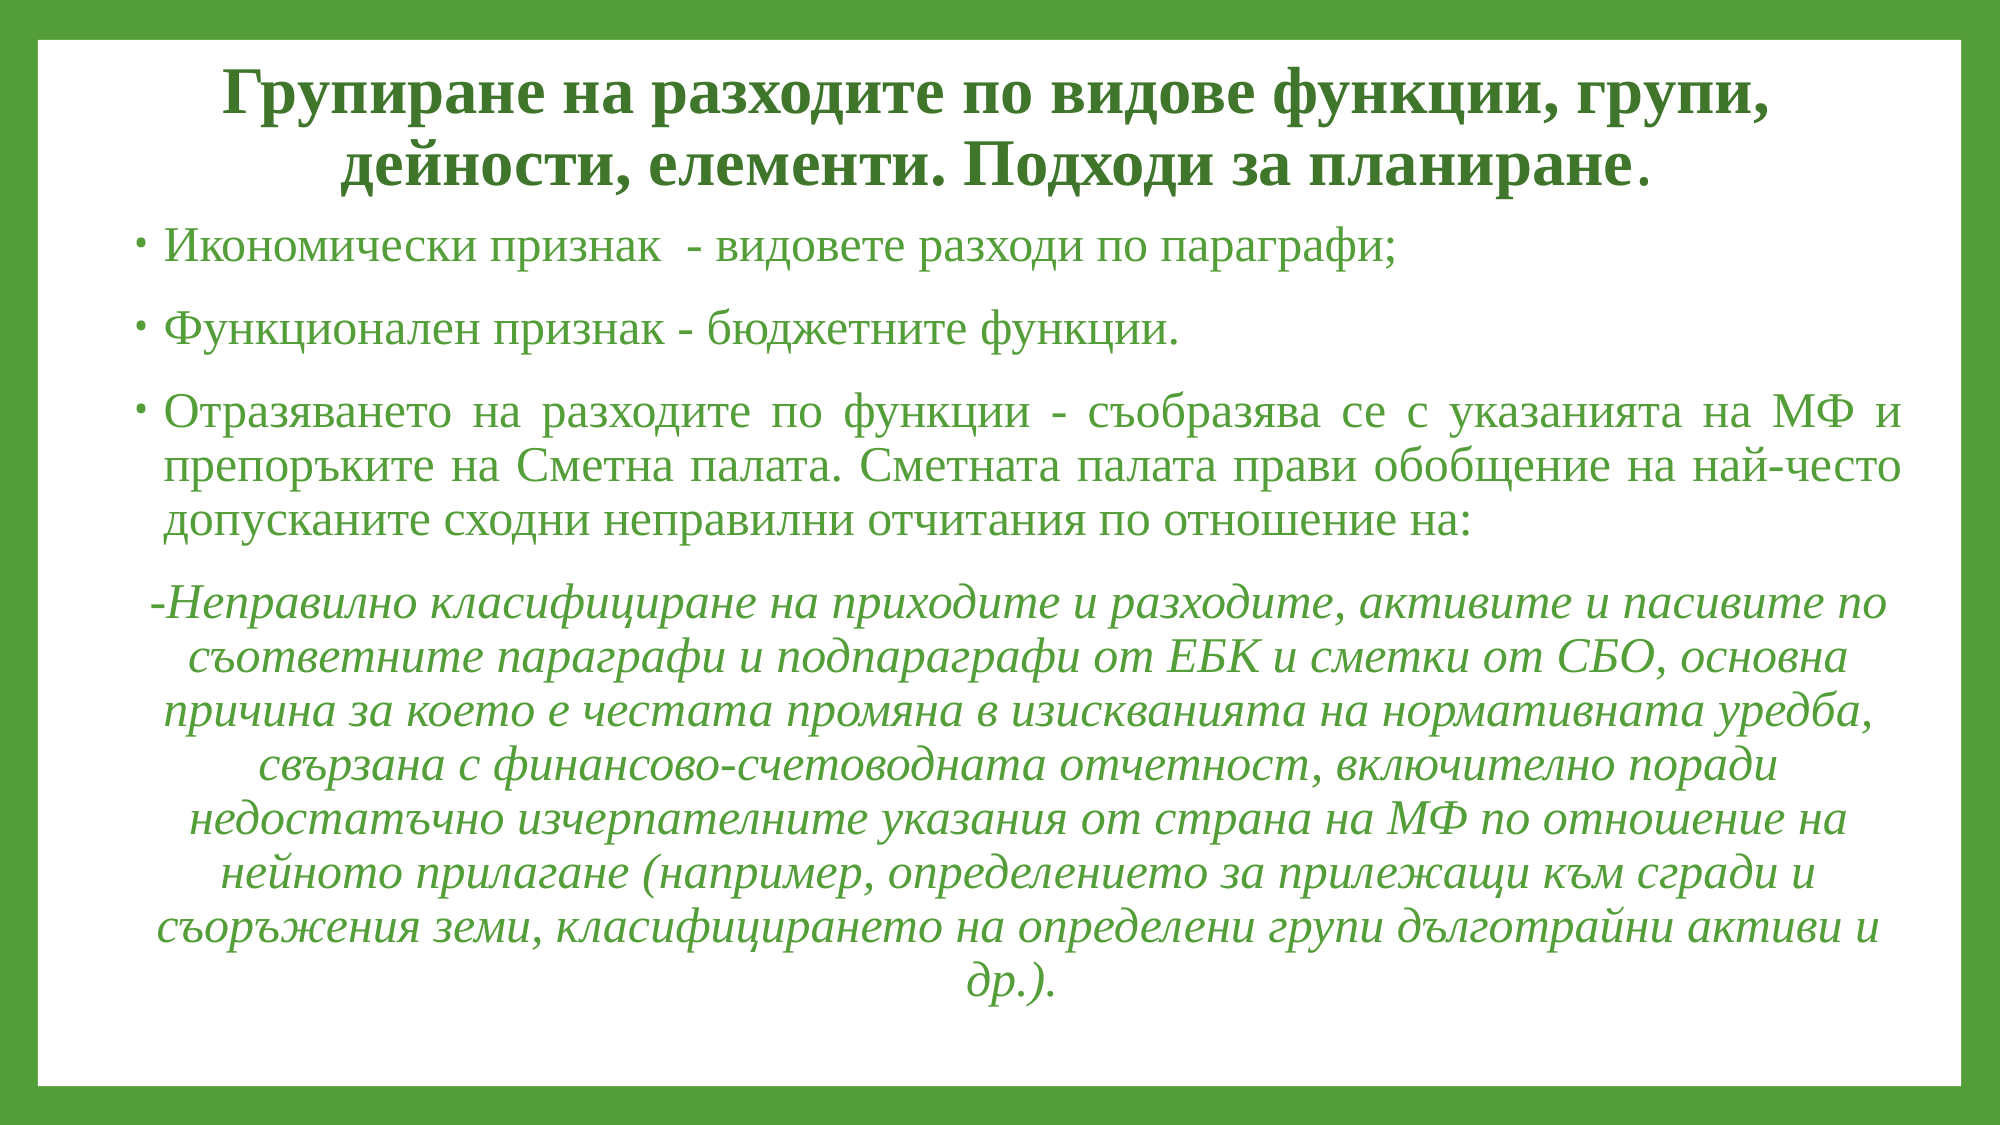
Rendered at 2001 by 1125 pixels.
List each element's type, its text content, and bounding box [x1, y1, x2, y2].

list Икономически признак - видовете разходи по параграфи; Функционален признак - бюджетните функции. Отразяването на разходите по функции - съобразява се с указанията на МФ и препоръките на Сметна палата. Сметната палата прави обобщение на най-често допусканите сходни неправилни отчитания по отношение на: -Неправилно класифициране на приходите и разходите, активите и пасивите по съответните параграфи и подпараграфи от ЕБК и сметки от СБО, основна причина за което е честата промяна в изискванията на нормативната уредба, свързана с финансово-счетоводната отчетност, включително поради недостатъчно изчерпателните указания от страна на МФ по отношение на нейното прилагане (например, определението за прилежащи към сгради и съоръжения земи, класифицирането на определени групи дълготрайни активи и др.). [111, 210, 1919, 1068]
title Групиране на разходите по видове функции, групи, дейности, елементи. Подходи за планиране. [76, 45, 1919, 211]
